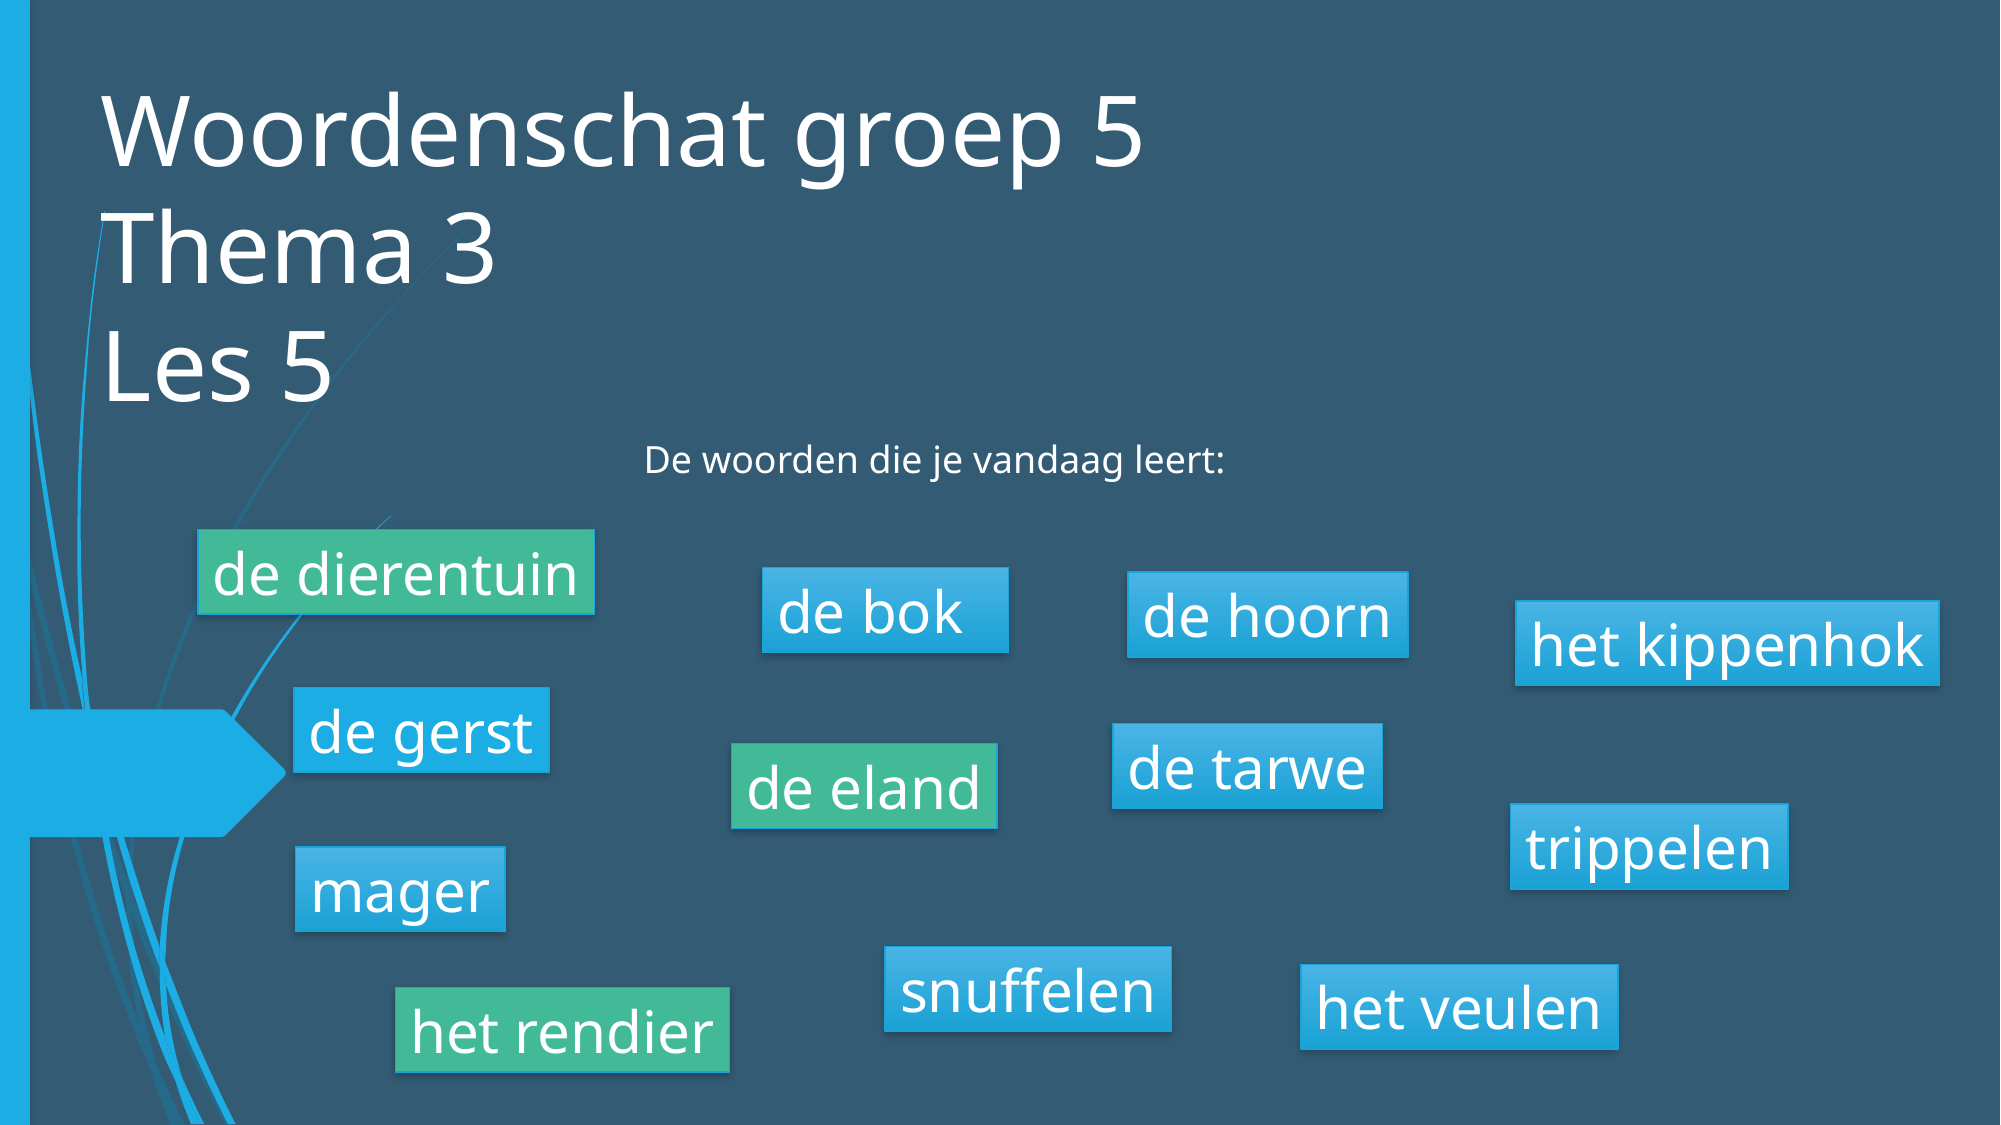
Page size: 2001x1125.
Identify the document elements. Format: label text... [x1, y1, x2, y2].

text_box de hoorn [1127, 571, 1409, 658]
text_box de eland [731, 743, 998, 829]
text_box mager [295, 846, 506, 932]
text_box het kippenhok [1515, 600, 1940, 686]
title Woordenschat groep 5 Thema 3 Les 5 [85, 56, 1549, 429]
text_box de tarwe [1112, 723, 1383, 809]
text_box het veulen [1300, 964, 1619, 1050]
text_box de dierentuin [197, 529, 595, 615]
text_box het rendier [395, 987, 730, 1073]
text_box snuffelen [884, 946, 1172, 1032]
text_box de bok [762, 567, 1009, 653]
text_box trippelen [1510, 803, 1789, 890]
text_box de gerst [293, 687, 550, 773]
subtitle De woorden die je vandaag leert: [628, 428, 1293, 497]
